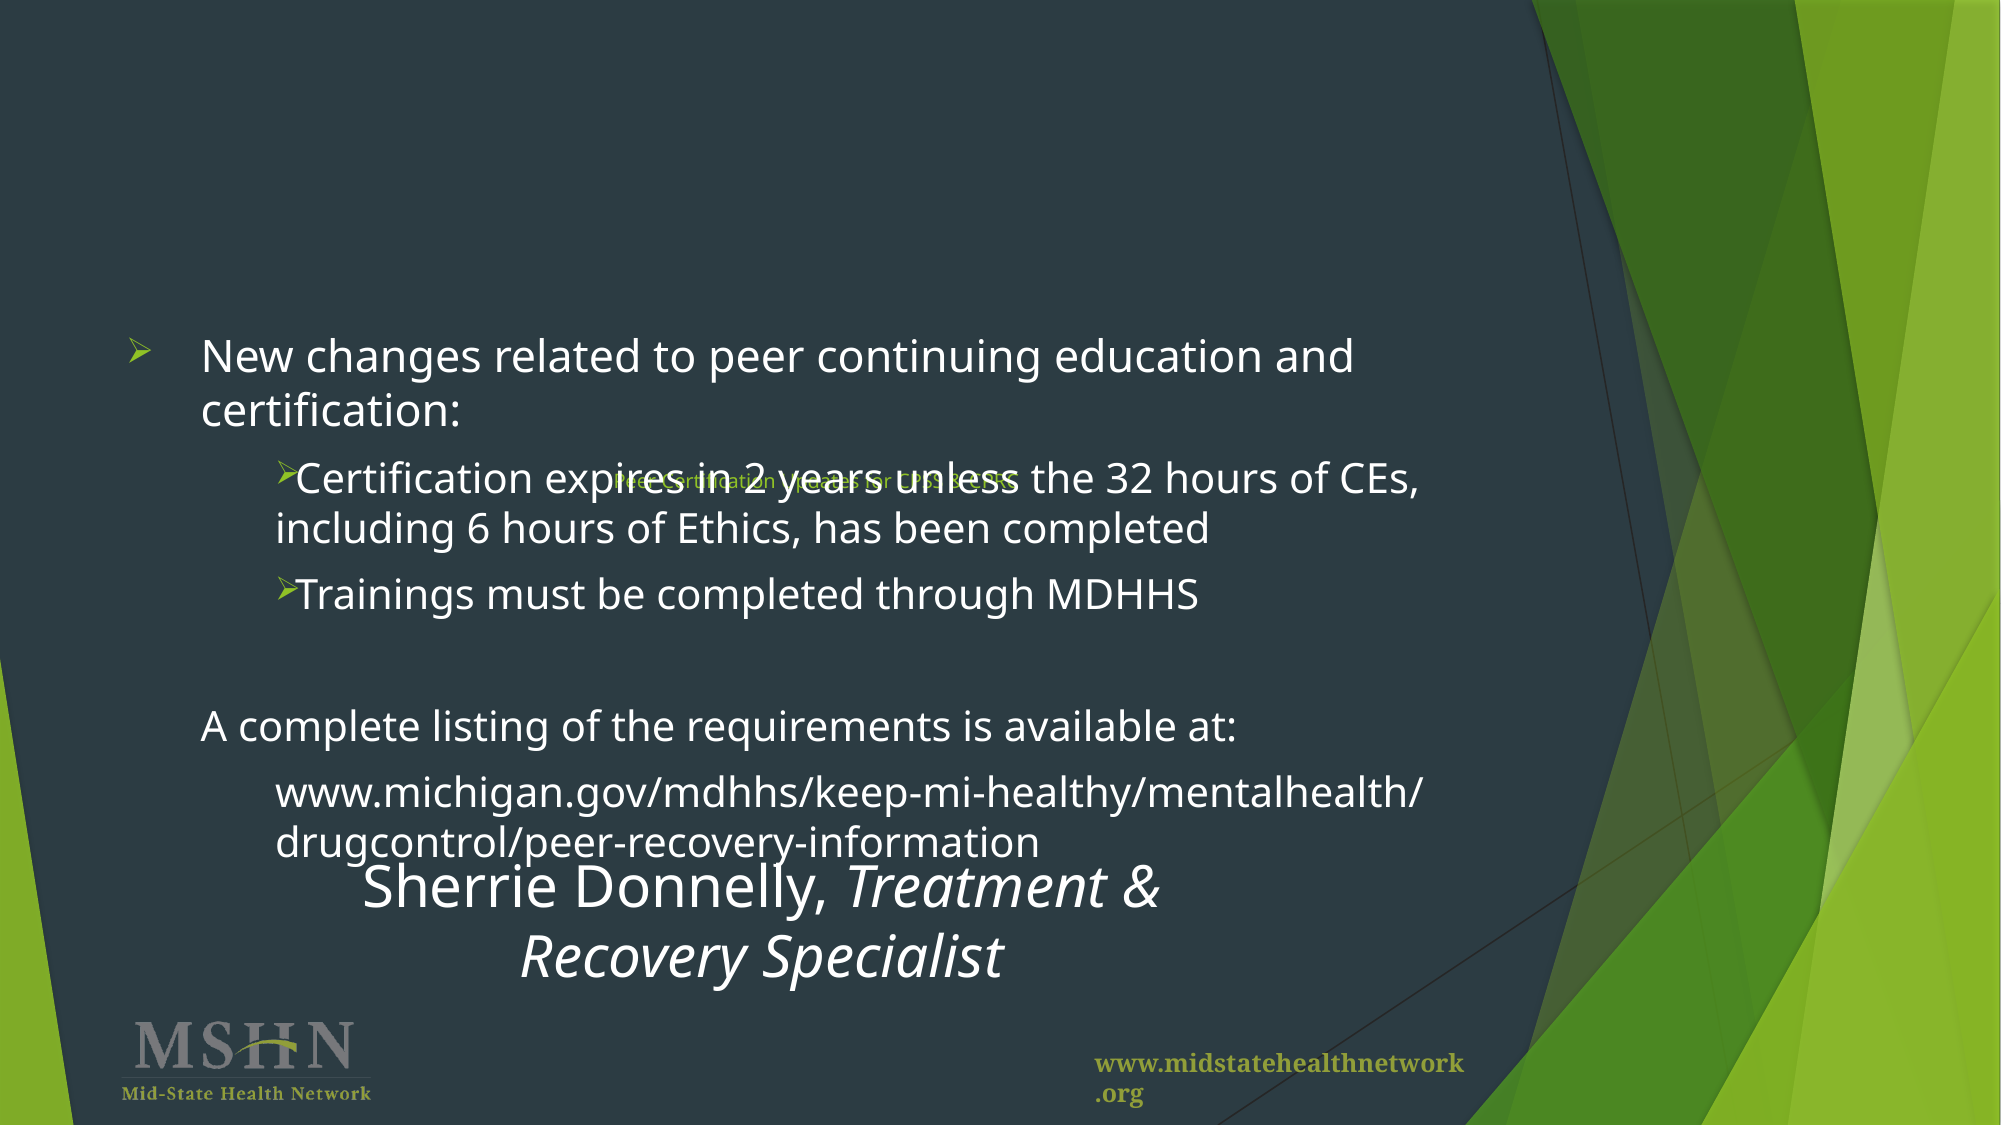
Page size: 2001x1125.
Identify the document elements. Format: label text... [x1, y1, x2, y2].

footer Sherrie Donnelly, Treatment & Recovery Specialist [111, 822, 1413, 1016]
list New changes related to peer continuing education and certification: Certification expires in 2 years unless the 32 hours of CEs, including 6 hours of Ethics, has been completed Trainings must be completed through MDHHS A complete listing of the requirements is available at: www.michigan.gov/mdhhs/keep-mi-healthy/mentalhealth/drugcontrol/peer-recovery-information [111, 320, 1522, 884]
picture [120, 1020, 371, 1101]
text_box www.midstatehealthnetwork.org [1079, 1039, 1481, 1115]
